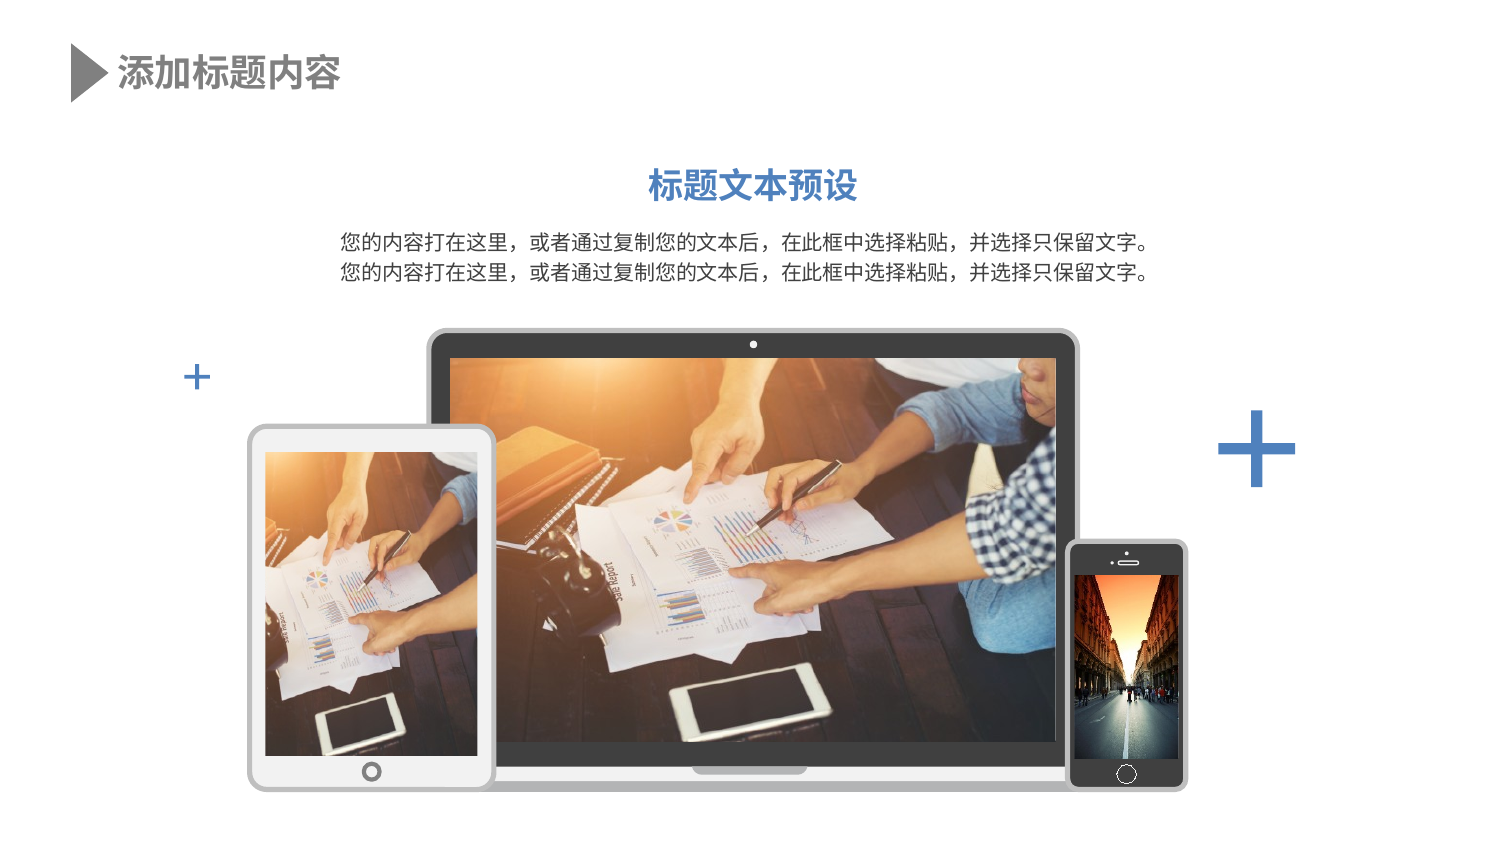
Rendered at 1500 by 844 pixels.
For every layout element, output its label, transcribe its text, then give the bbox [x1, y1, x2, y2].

text_box 添加标题内容 [117, 40, 467, 103]
text_box [69, 41, 111, 105]
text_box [170, 155, 1330, 792]
